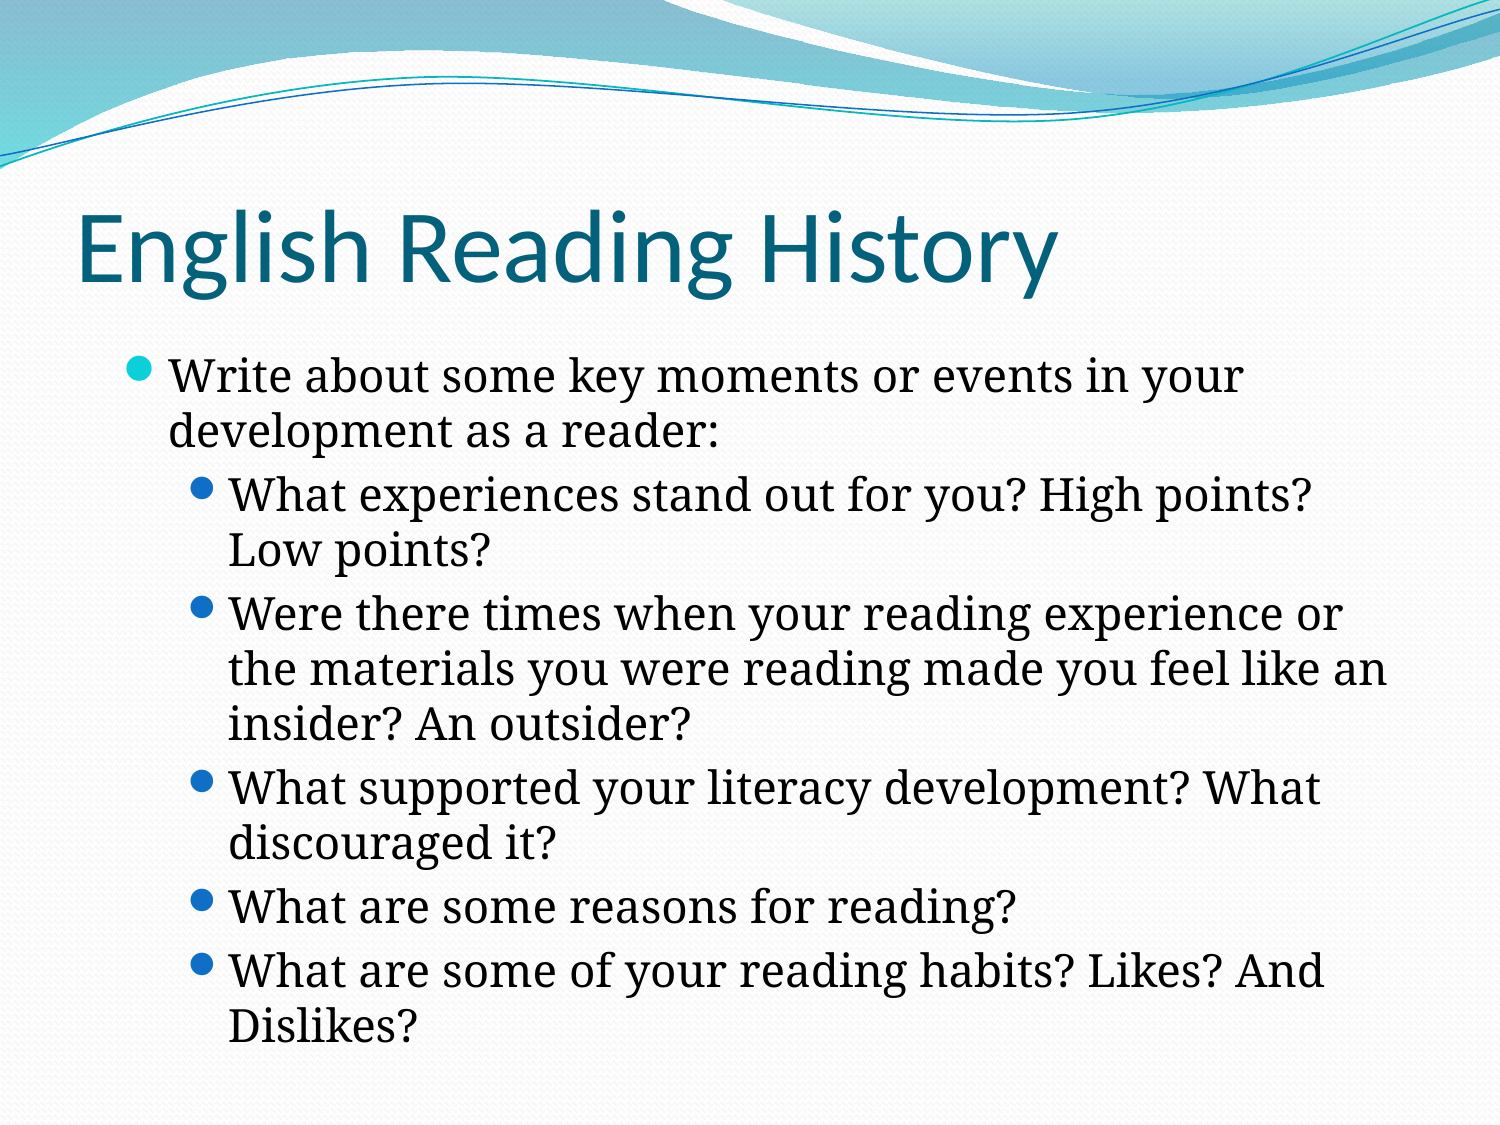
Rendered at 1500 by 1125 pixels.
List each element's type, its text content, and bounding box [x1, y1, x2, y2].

title English Reading History [75, 115, 1425, 303]
list Write about some key moments or events in your development as a reader: What experiences stand out for you? High points? Low points? Were there times when your reading experience or the materials you were reading made you feel like an insider? An outsider? What supported your literacy development? What discouraged it? What are some reasons for reading? What are some of your reading habits? Likes? And Dislikes? [108, 339, 1425, 970]
